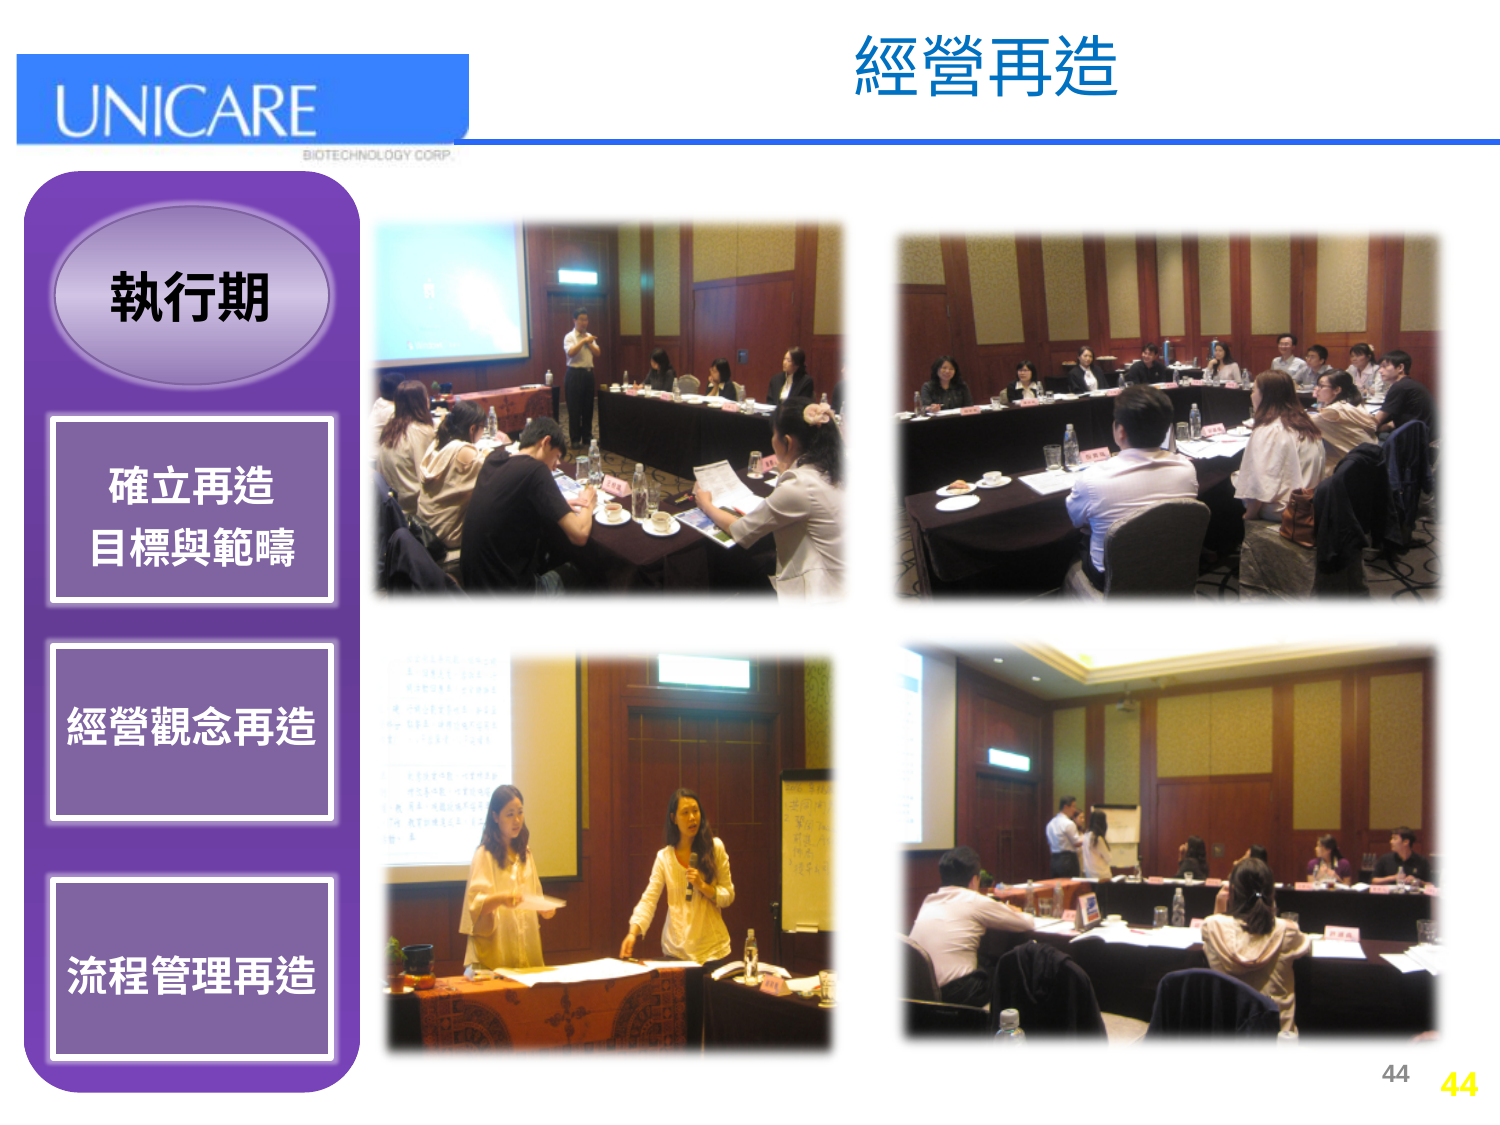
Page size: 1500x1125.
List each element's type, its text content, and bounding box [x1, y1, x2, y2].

picture [373, 210, 856, 611]
picture [890, 632, 1452, 1055]
text_box 44 [1413, 1046, 1500, 1125]
picture [884, 222, 1454, 614]
picture [16, 54, 469, 171]
slide_number 44 [1074, 1069, 1413, 1103]
text_box 經營再造 [474, 17, 1500, 113]
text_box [23, 170, 361, 1094]
picture [374, 643, 845, 1067]
